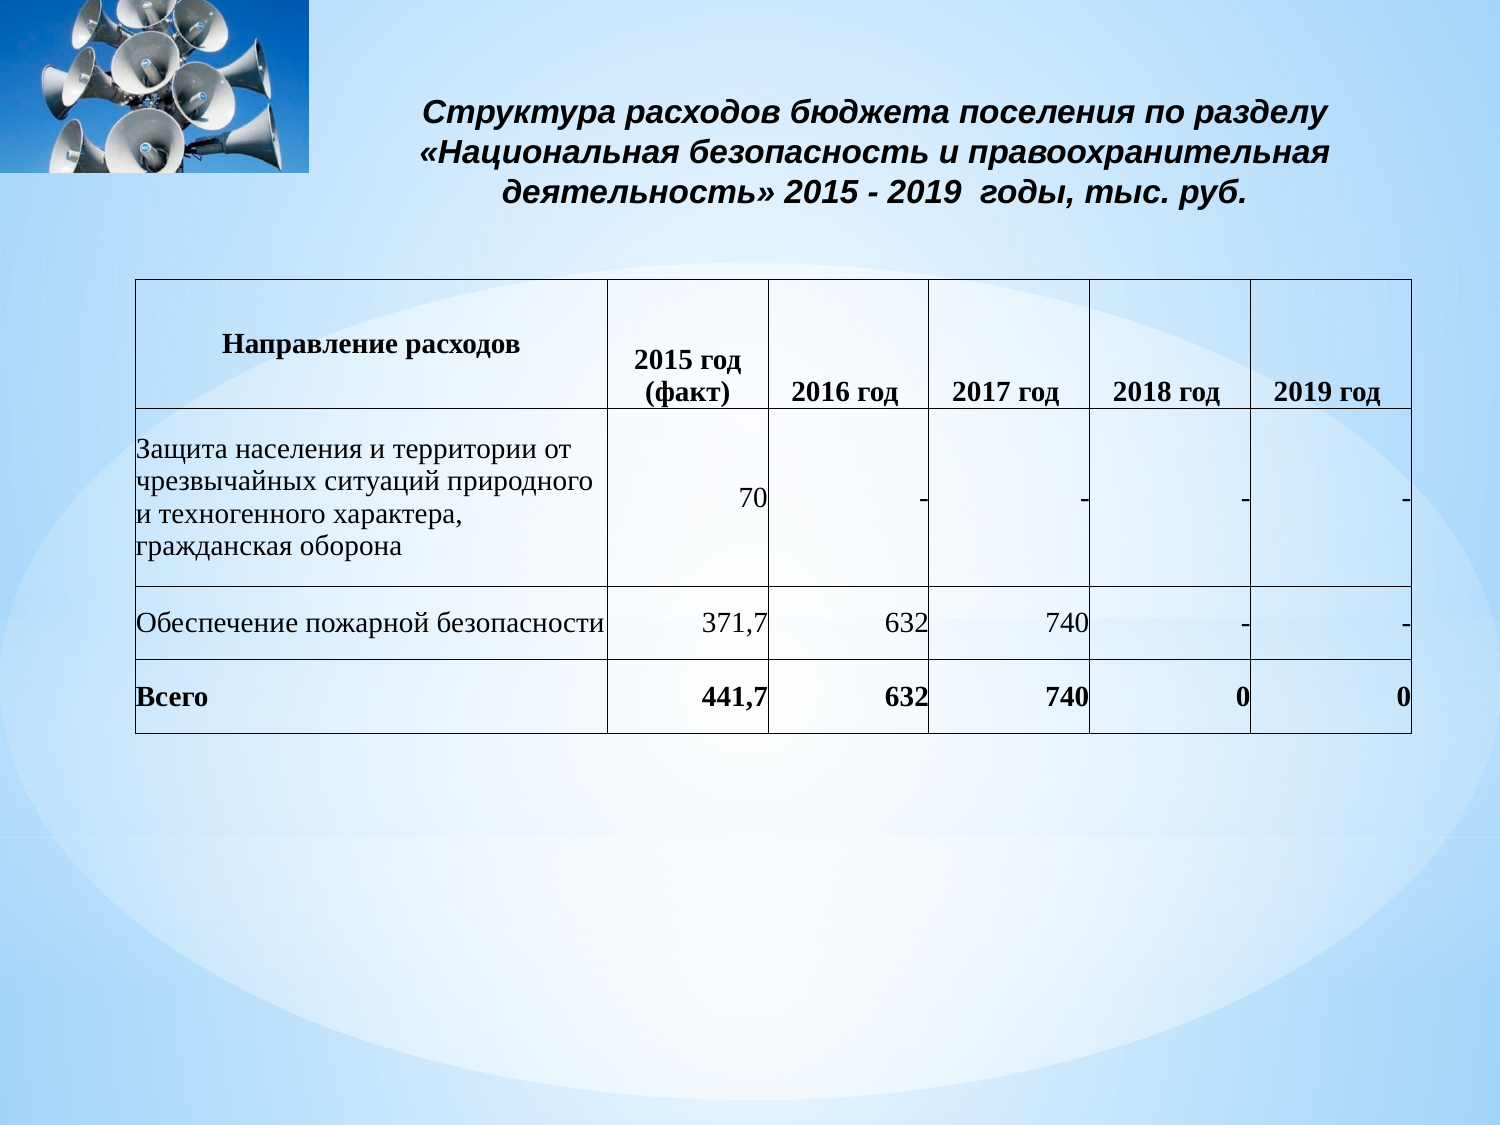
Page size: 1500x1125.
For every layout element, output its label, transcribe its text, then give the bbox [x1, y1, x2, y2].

table_cell Защита населения и территории от чрезвычайных ситуаций природного и техногенного характера, гражданская оборона [136, 409, 607, 586]
table_cell - [1090, 409, 1250, 586]
table_cell 740 [929, 587, 1089, 659]
table_header 2017 год [929, 280, 1089, 408]
table_cell 70 [608, 409, 768, 586]
table_cell 0 [1090, 660, 1250, 733]
table_cell - [769, 409, 928, 586]
table_cell - [1251, 409, 1411, 586]
table_cell 632 [769, 587, 928, 659]
table_header Направление расходов [136, 280, 607, 408]
table_cell - [929, 409, 1089, 586]
table_cell 371,7 [608, 587, 768, 659]
table_cell 0 [1251, 660, 1411, 733]
table_header 2018 год [1090, 280, 1250, 408]
table_cell Обеспечение пожарной безопасности [136, 587, 607, 659]
table_cell - [1090, 587, 1250, 659]
table_header 2015 год (факт) [608, 280, 768, 408]
table_header 2019 год [1251, 280, 1411, 408]
table_cell Всего [136, 660, 607, 733]
table_cell 441,7 [608, 660, 768, 733]
table_cell 632 [769, 660, 928, 733]
picture [0, 0, 310, 173]
table_cell - [1251, 587, 1411, 659]
text_box Структура расходов бюджета поселения по разделу «Национальная безопасность и правоохранительная деятельность» 2015 - 2019 годы, тыс. руб. [289, 82, 1462, 218]
table_header 2016 год [769, 280, 928, 408]
table_cell 740 [929, 660, 1089, 733]
